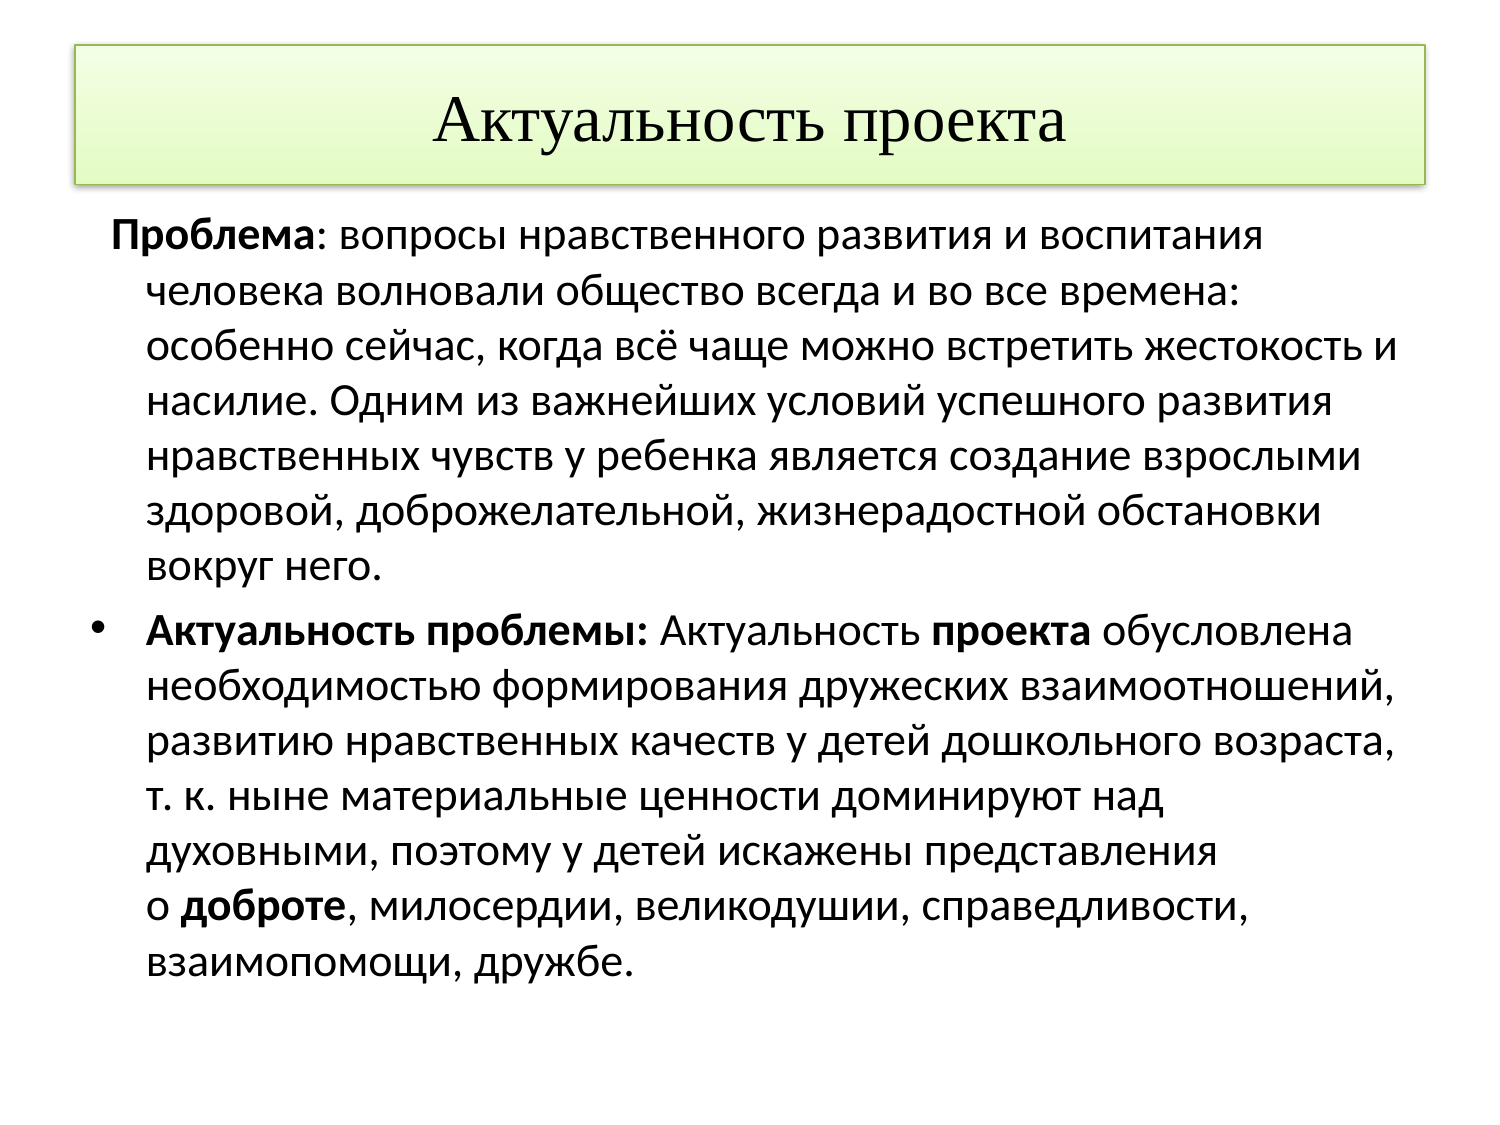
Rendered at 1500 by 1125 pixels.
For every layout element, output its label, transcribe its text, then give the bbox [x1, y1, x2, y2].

title Актуальность проекта [74, 44, 1426, 185]
list Проблема: вопросы нравственного развития и воспитания человека волновали общество всегда и во все времена: особенно сейчас, когда всё чаще можно встретить жестокость и насилие. Одним из важнейших условий успешного развития нравственных чувств у ребенка является создание взрослыми здоровой, доброжелательной, жизнерадостной обстановки вокруг него. Актуальность проблемы: Актуальность проекта обусловлена необходимостью формирования дружеских взаимоотношений, развитию нравственных качеств у детей дошкольного возраста, т. к. ныне материальные ценности доминируют над духовными, поэтому у детей искажены представления о доброте, милосердии, великодушии, справедливости, взаимопомощи, дружбе. [75, 196, 1424, 1005]
